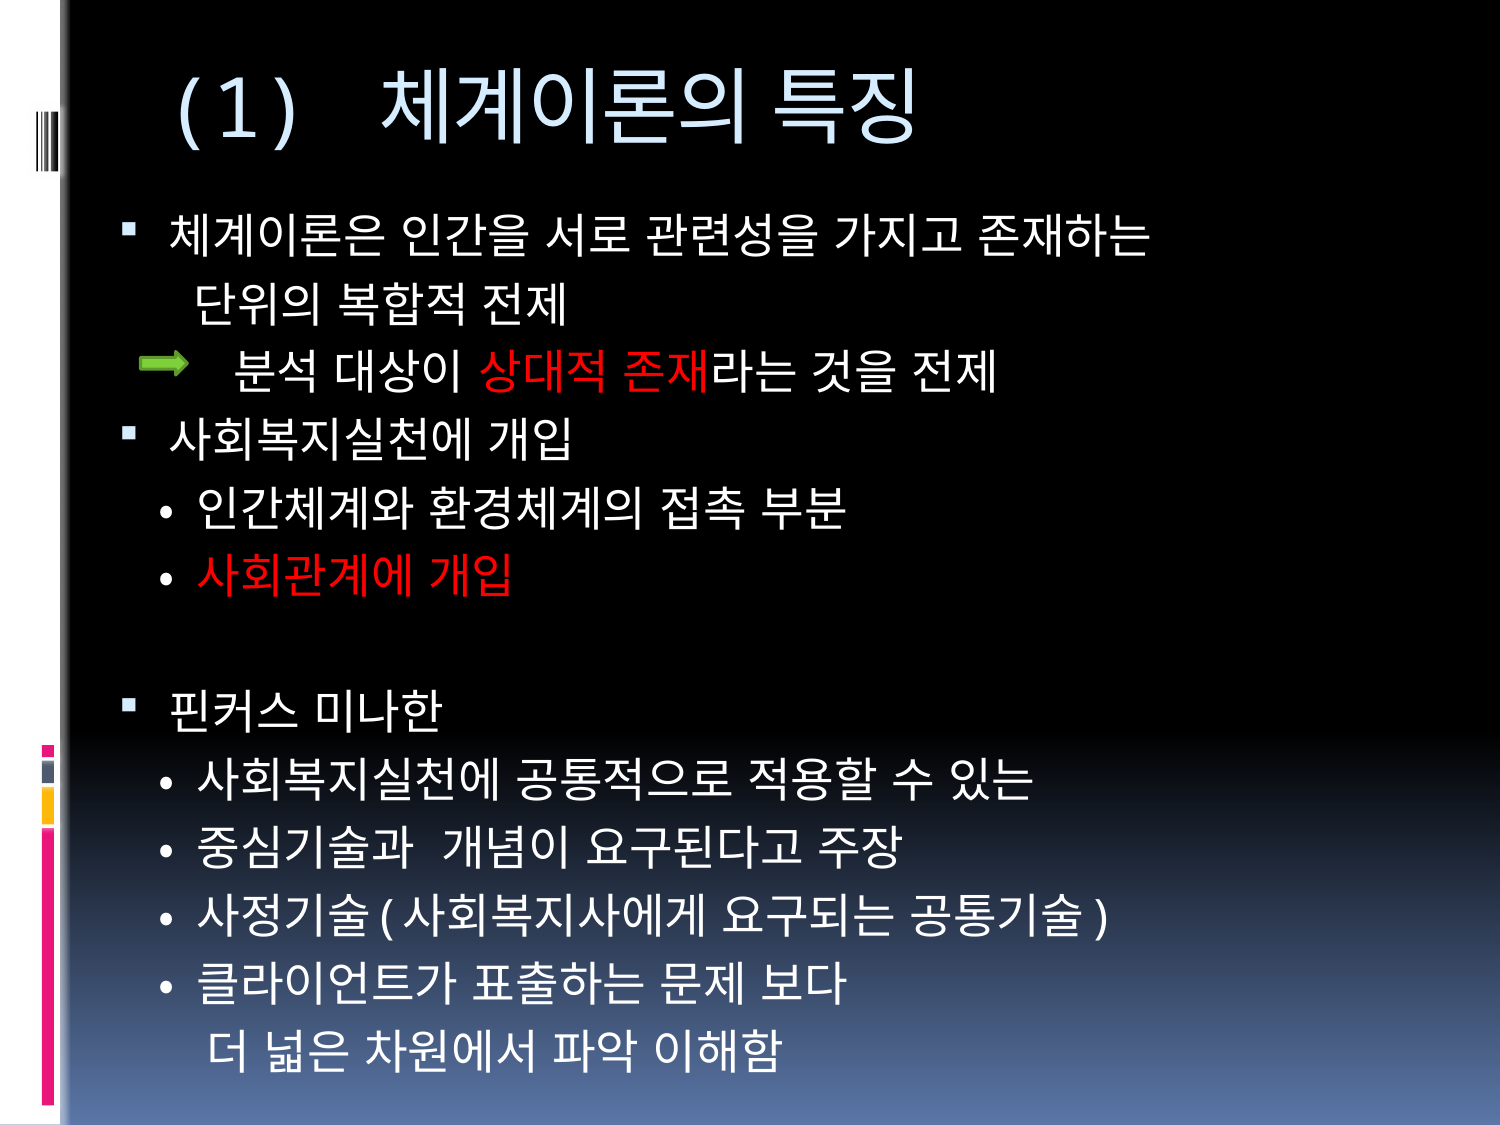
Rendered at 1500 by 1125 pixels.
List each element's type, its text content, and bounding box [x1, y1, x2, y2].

text_box [138, 350, 189, 377]
title (1) 체계이론의 특징 [150, 46, 1425, 164]
list 체계이론은 인간을 서로 관련성을 가지고 존재하는 단위의 복합적 전제 분석 대상이 상대적 존재라는 것을 전제 사회복지실천에 개입 • 인간체계와 환경체계의 접촉 부분 • 사회관계에 개입 핀커스 미나한 • 사회복지실천에 공통적으로 적용할 수 있는 • 중심기술과 개념이 요구된다고 주장 • 사정기술(사회복지사에게 요구되는 공통기술) • 클라이언트가 표출하는 문제 보다 더 넓은 차원에서 파악 이해함 [93, 199, 1500, 1090]
